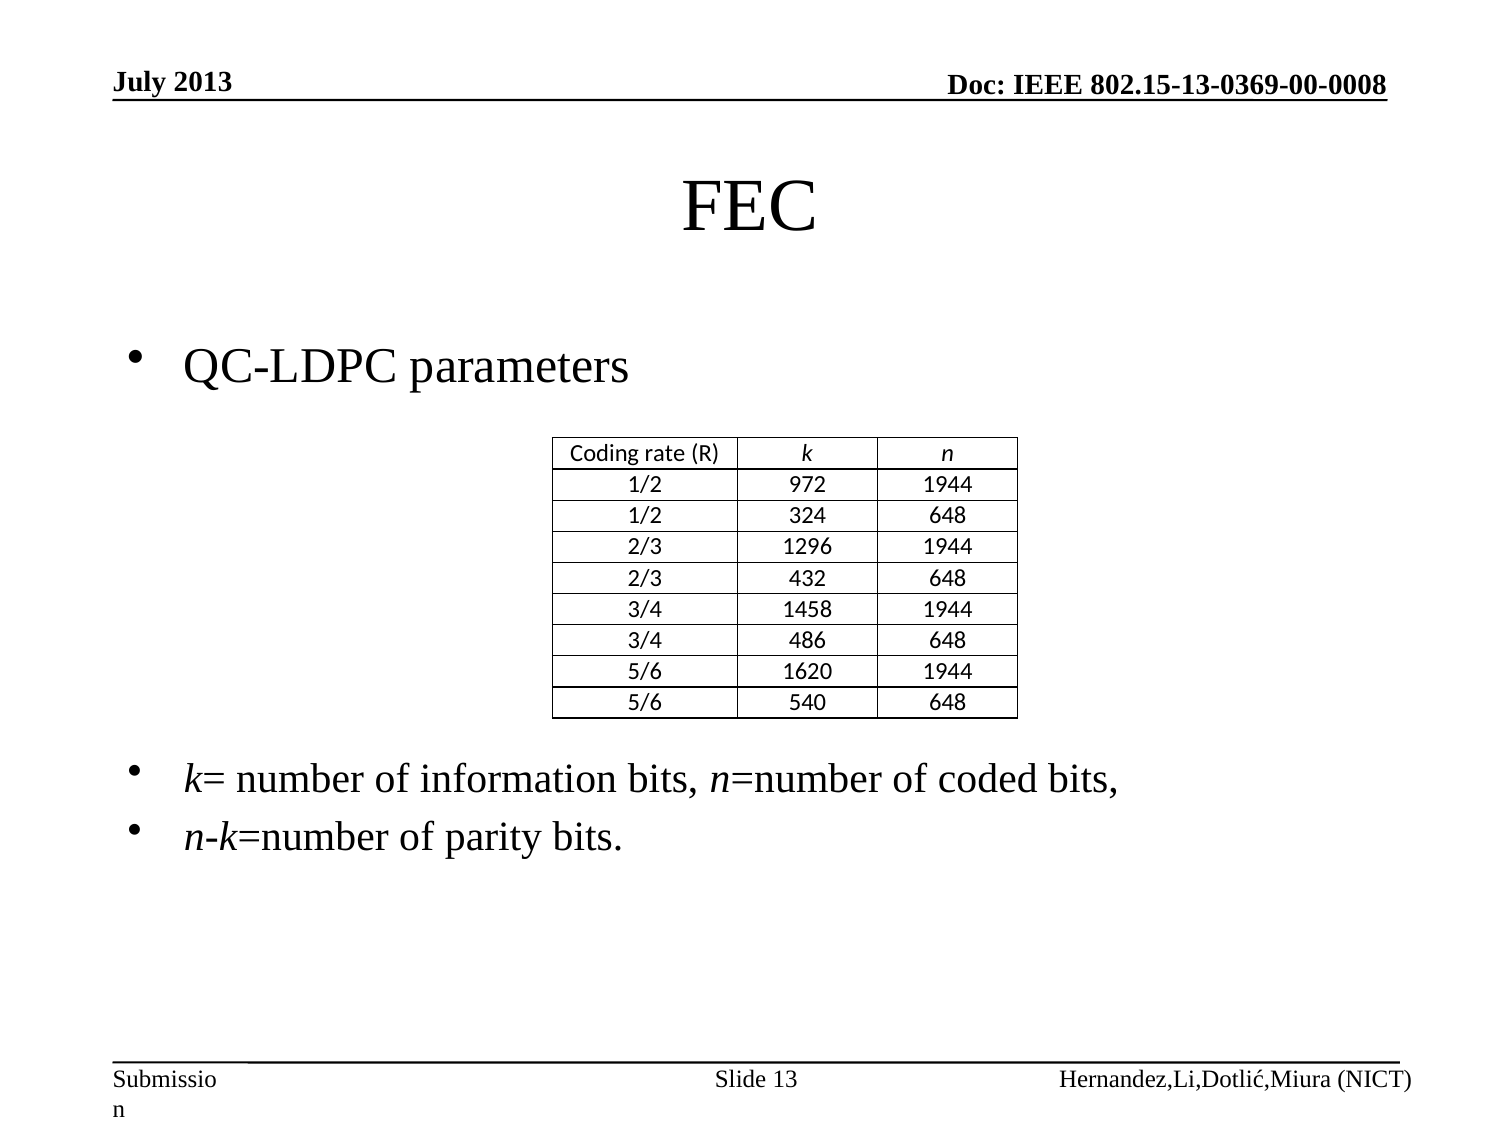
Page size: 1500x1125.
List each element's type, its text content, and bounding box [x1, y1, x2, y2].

slide_number Slide 13 [711, 1061, 801, 1093]
footer Hernandez,Li,Dotlić,Miura (NICT) [899, 1061, 1413, 1093]
list QC-LDPC parameters k= number of information bits, n=number of coded bits, n-k=number of parity bits. [112, 324, 1388, 1001]
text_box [250, 437, 1322, 776]
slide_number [112, 61, 376, 98]
title FEC [112, 112, 1388, 288]
